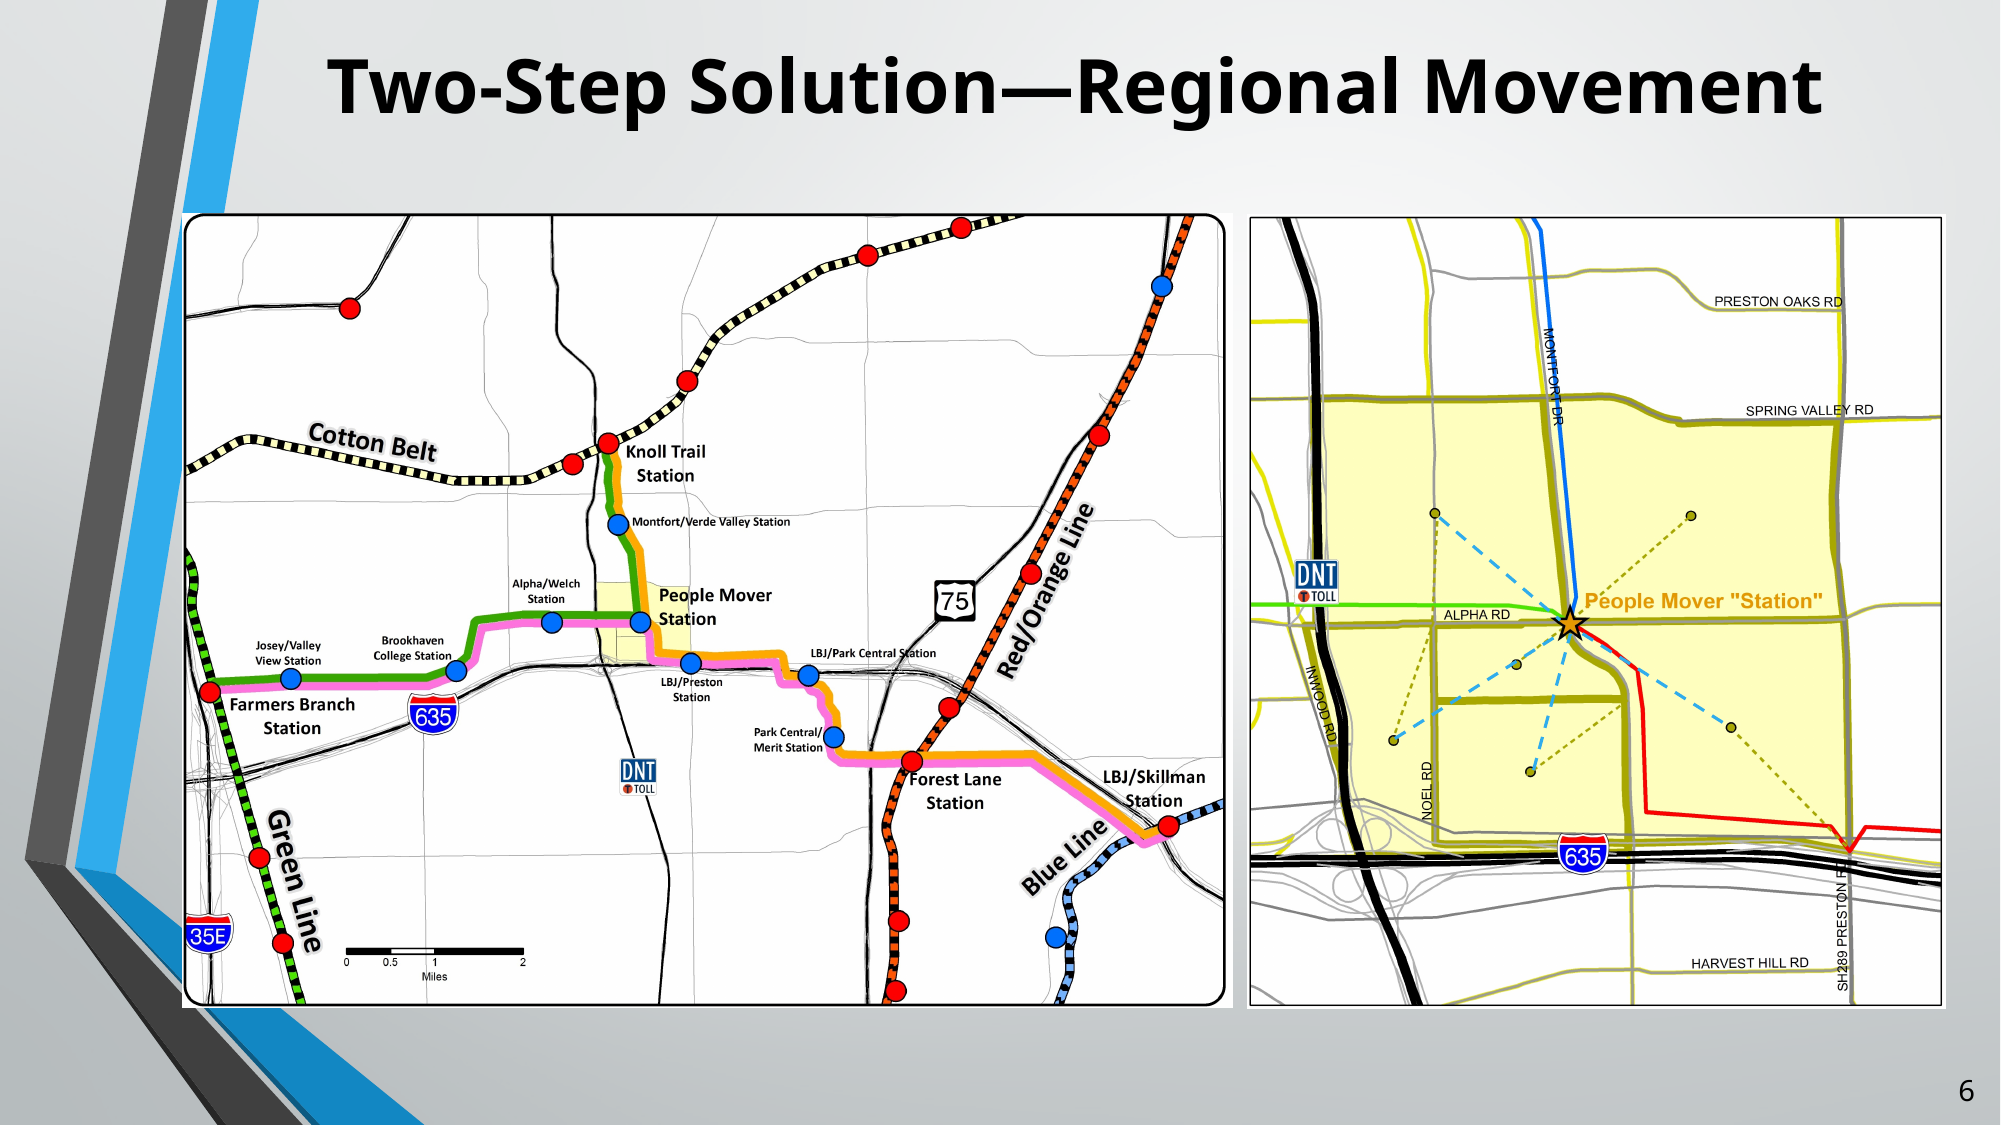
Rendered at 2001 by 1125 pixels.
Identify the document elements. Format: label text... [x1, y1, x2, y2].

picture [1247, 214, 1946, 1009]
picture [182, 213, 1234, 1008]
title Two-Step Solution—Regional Movement [248, 0, 1904, 185]
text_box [1394, 517, 1728, 771]
slide_number 6 [1899, 1062, 1991, 1123]
